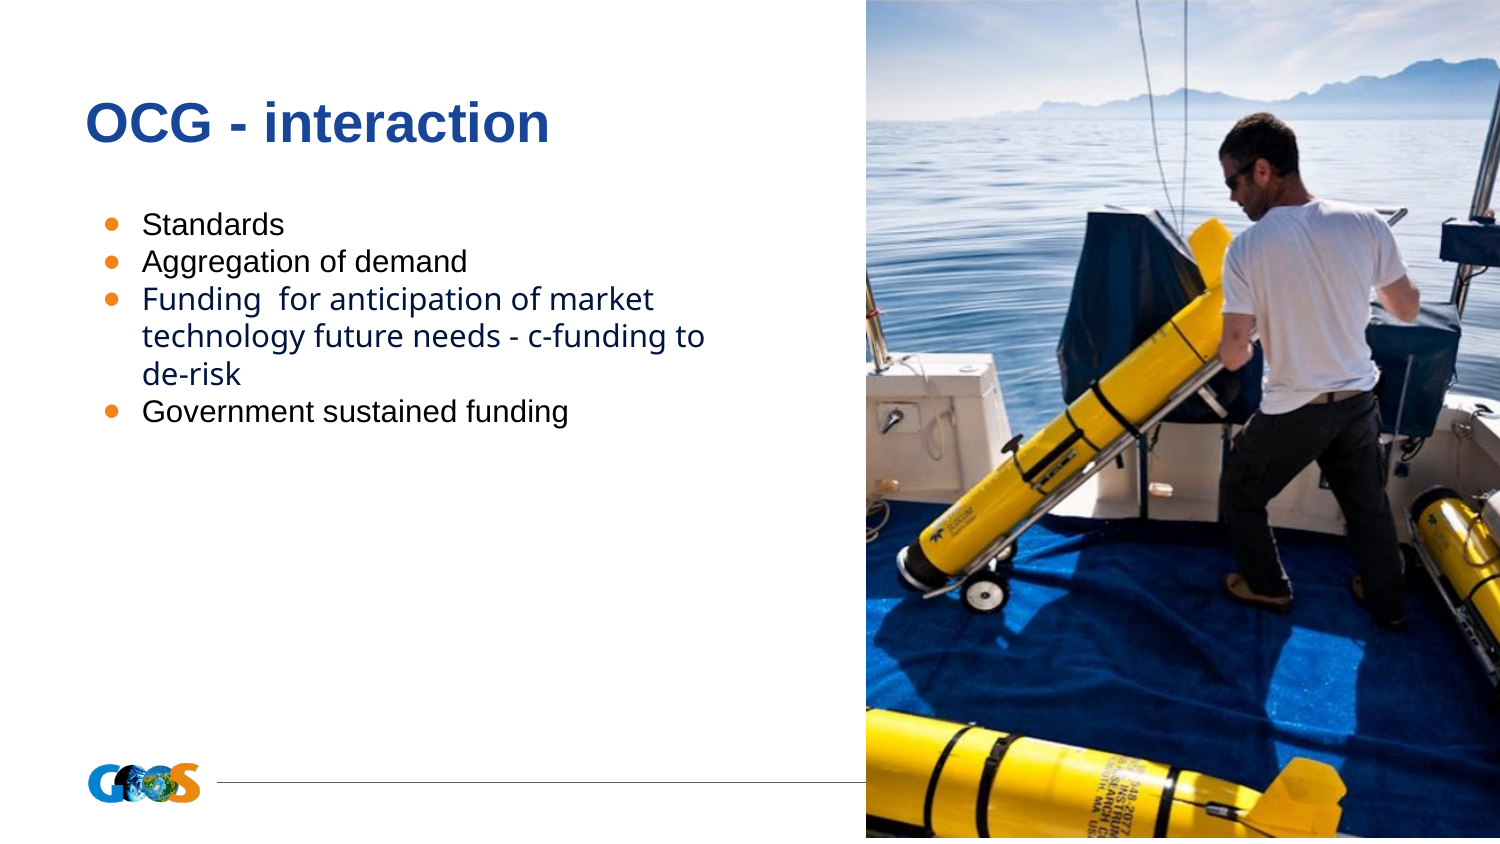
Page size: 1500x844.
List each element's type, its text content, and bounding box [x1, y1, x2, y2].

text_box Standards Aggregation of demand Funding for anticipation of market technology future needs - c-funding to de-risk Government sustained funding [85, 166, 729, 735]
text_box OCG - interaction [85, 96, 754, 167]
picture [866, 0, 1500, 838]
picture [88, 762, 200, 803]
